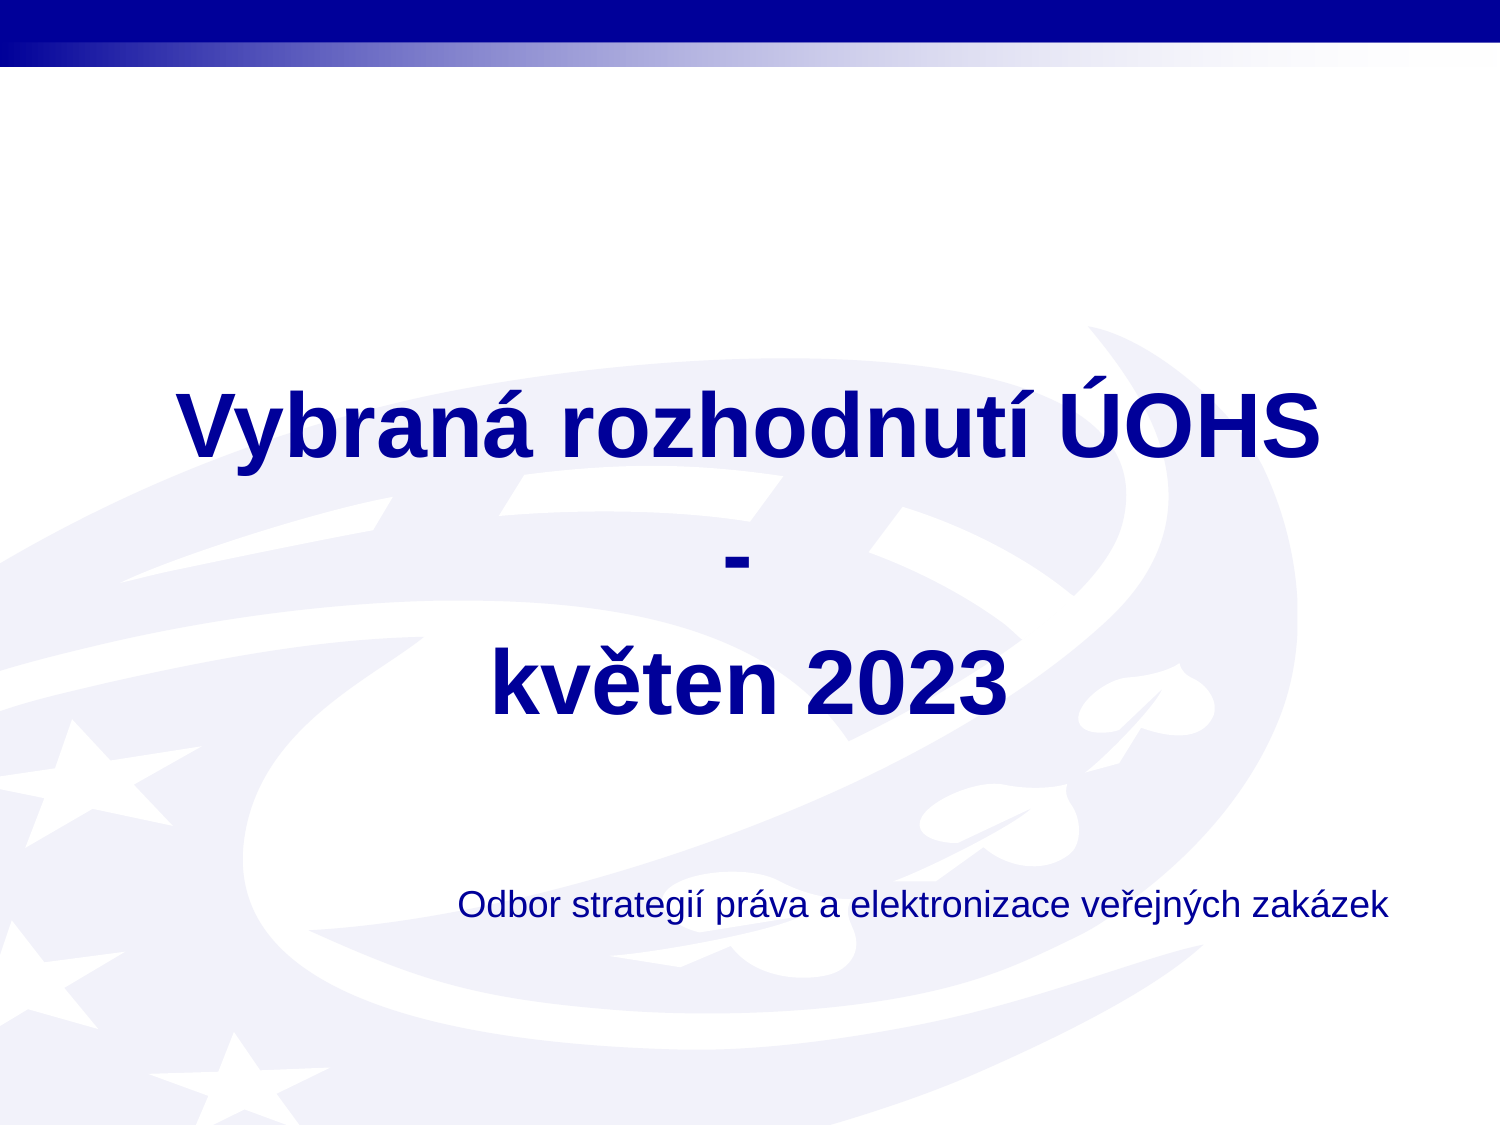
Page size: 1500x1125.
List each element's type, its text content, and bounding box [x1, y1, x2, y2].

list Vybraná rozhodnutí ÚOHS - květen 2023 Odbor strategií práva a elektronizace veřejných zakázek [75, 137, 1425, 1005]
